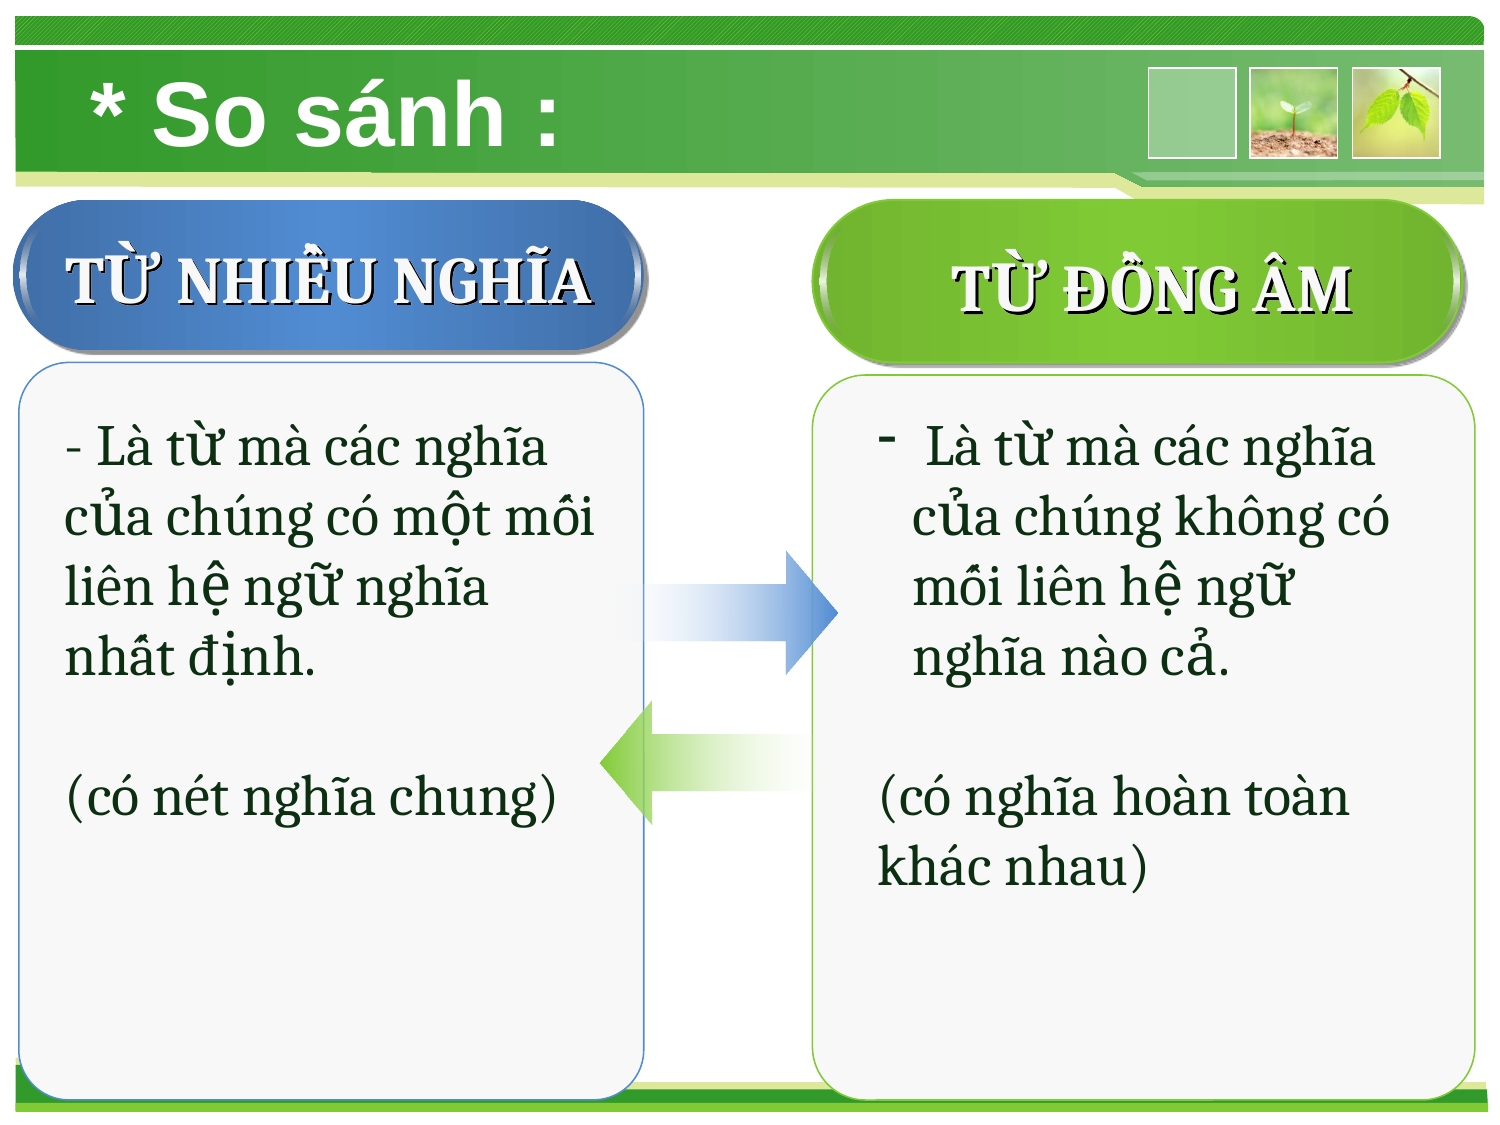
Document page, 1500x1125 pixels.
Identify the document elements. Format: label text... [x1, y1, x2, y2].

text_box - Là từ mà các nghĩa của chúng có một mối liên hệ ngữ nghĩa nhất định. (có nét nghĩa chung) [50, 399, 613, 835]
text_box [812, 375, 1475, 1101]
text_box [613, 700, 838, 825]
text_box [18, 362, 644, 1100]
title * So sánh : [74, 38, 1138, 182]
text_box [812, 199, 1463, 363]
text_box [613, 550, 838, 675]
picture [1251, 69, 1337, 157]
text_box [12, 199, 644, 351]
text_box Là từ mà các nghĩa của chúng không có mối liên hệ ngữ nghĩa nào cả. (có nghĩa hoàn toàn khác nhau) [862, 399, 1425, 905]
picture [1353, 69, 1439, 157]
